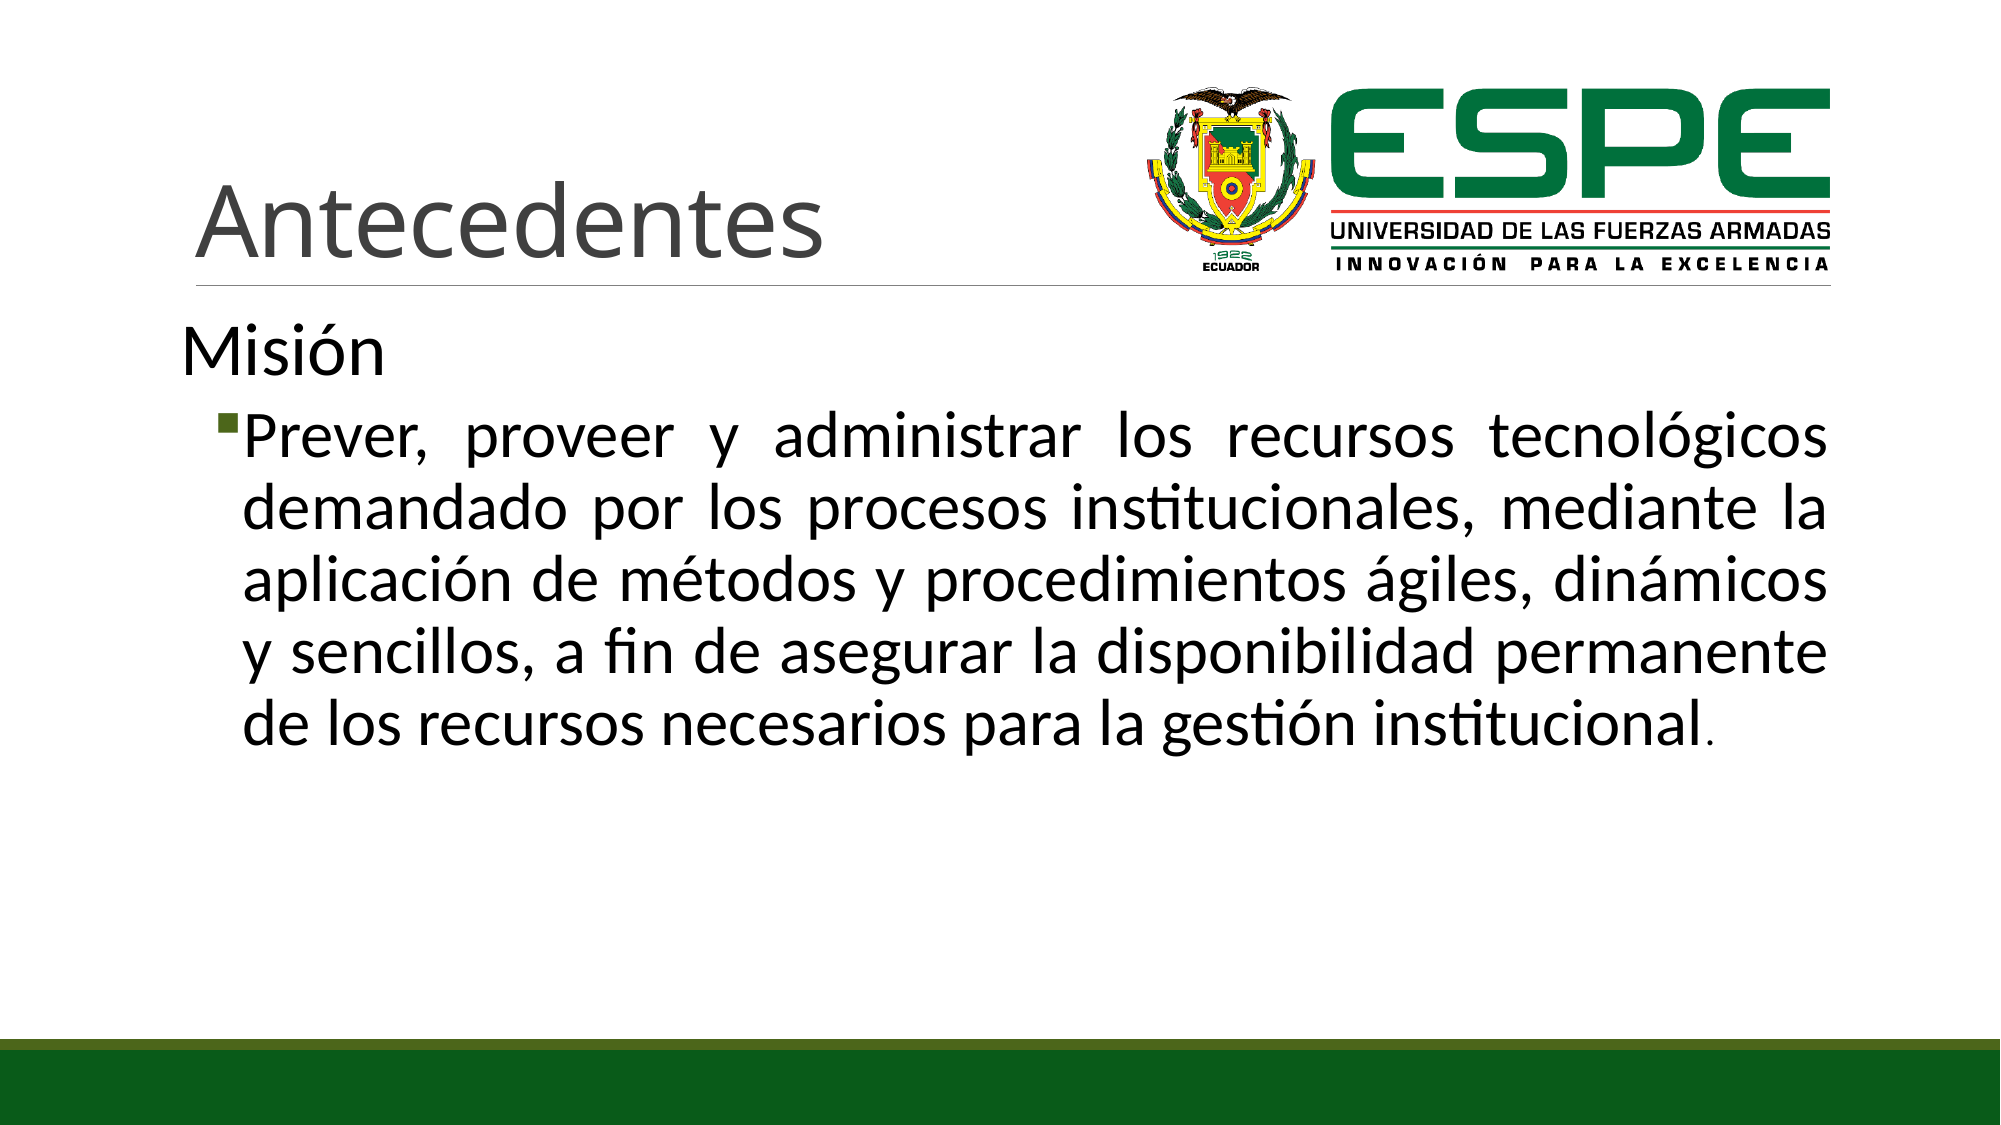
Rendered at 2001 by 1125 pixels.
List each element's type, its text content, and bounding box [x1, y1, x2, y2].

list Misión Prever, proveer y administrar los recursos tecnológicos demandado por los procesos institucionales, mediante la aplicación de métodos y procedimientos ágiles, dinámicos y sencillos, a fin de asegurar la disponibilidad permanente de los recursos necesarios para la gestión institucional. [180, 302, 1830, 963]
title Antecedentes [180, 47, 1830, 285]
picture [1147, 86, 1831, 271]
